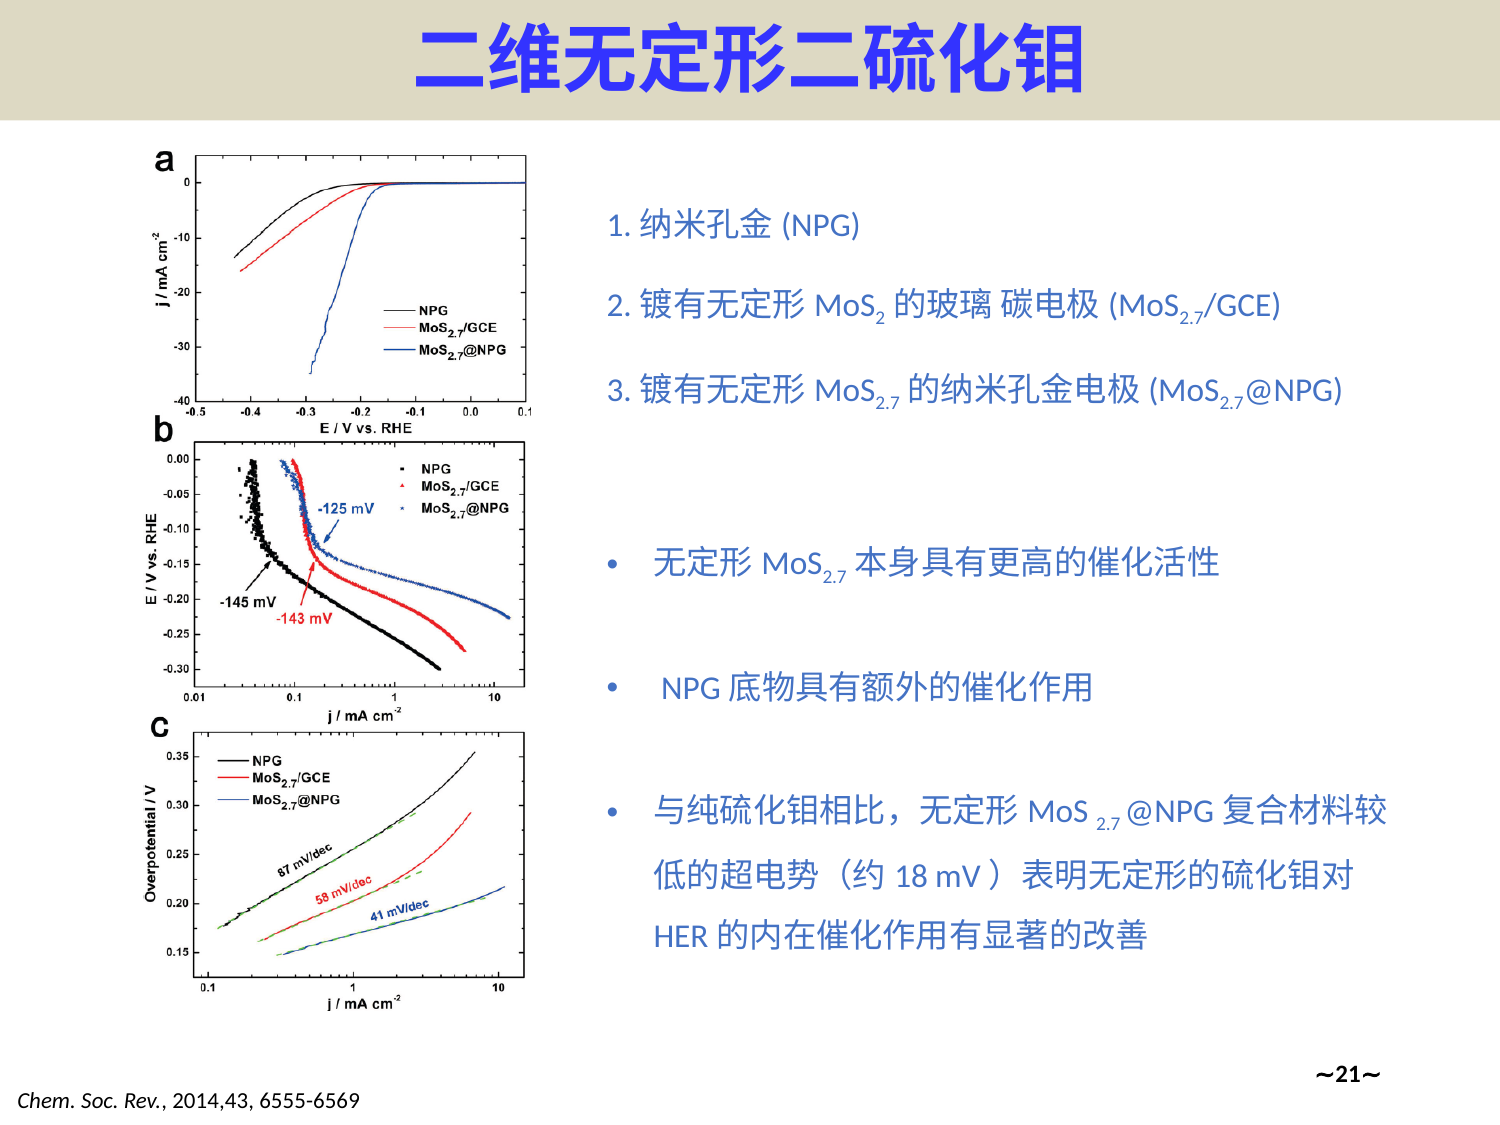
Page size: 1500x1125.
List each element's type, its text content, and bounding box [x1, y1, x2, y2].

slide_number ~21~ [1059, 1042, 1397, 1103]
text_box 无定形MoS2.7本身具有更高的催化活性 NPG底物具有额外的催化作用 与纯硫化钼相比，无定形MoS 2.7 @NPG复合材料较低的超电势（约18 mV）表明无定形的硫化钼对HER的内在催化作用有显著的改善 [591, 511, 1418, 962]
picture [138, 135, 531, 1017]
text_box Chem. Soc. Rev., 2014,43, 6555-6569 [2, 1078, 376, 1121]
text_box 1.纳米孔金(NPG) 2.镀有无定形MoS2的玻璃 碳电极(MoS2.7/GCE) 3.镀有无定形MoS2.7的纳米孔金电极(MoS2.7@NPG) [591, 195, 1436, 421]
text_box 二维无定形二硫化钼 [0, 3, 1500, 109]
